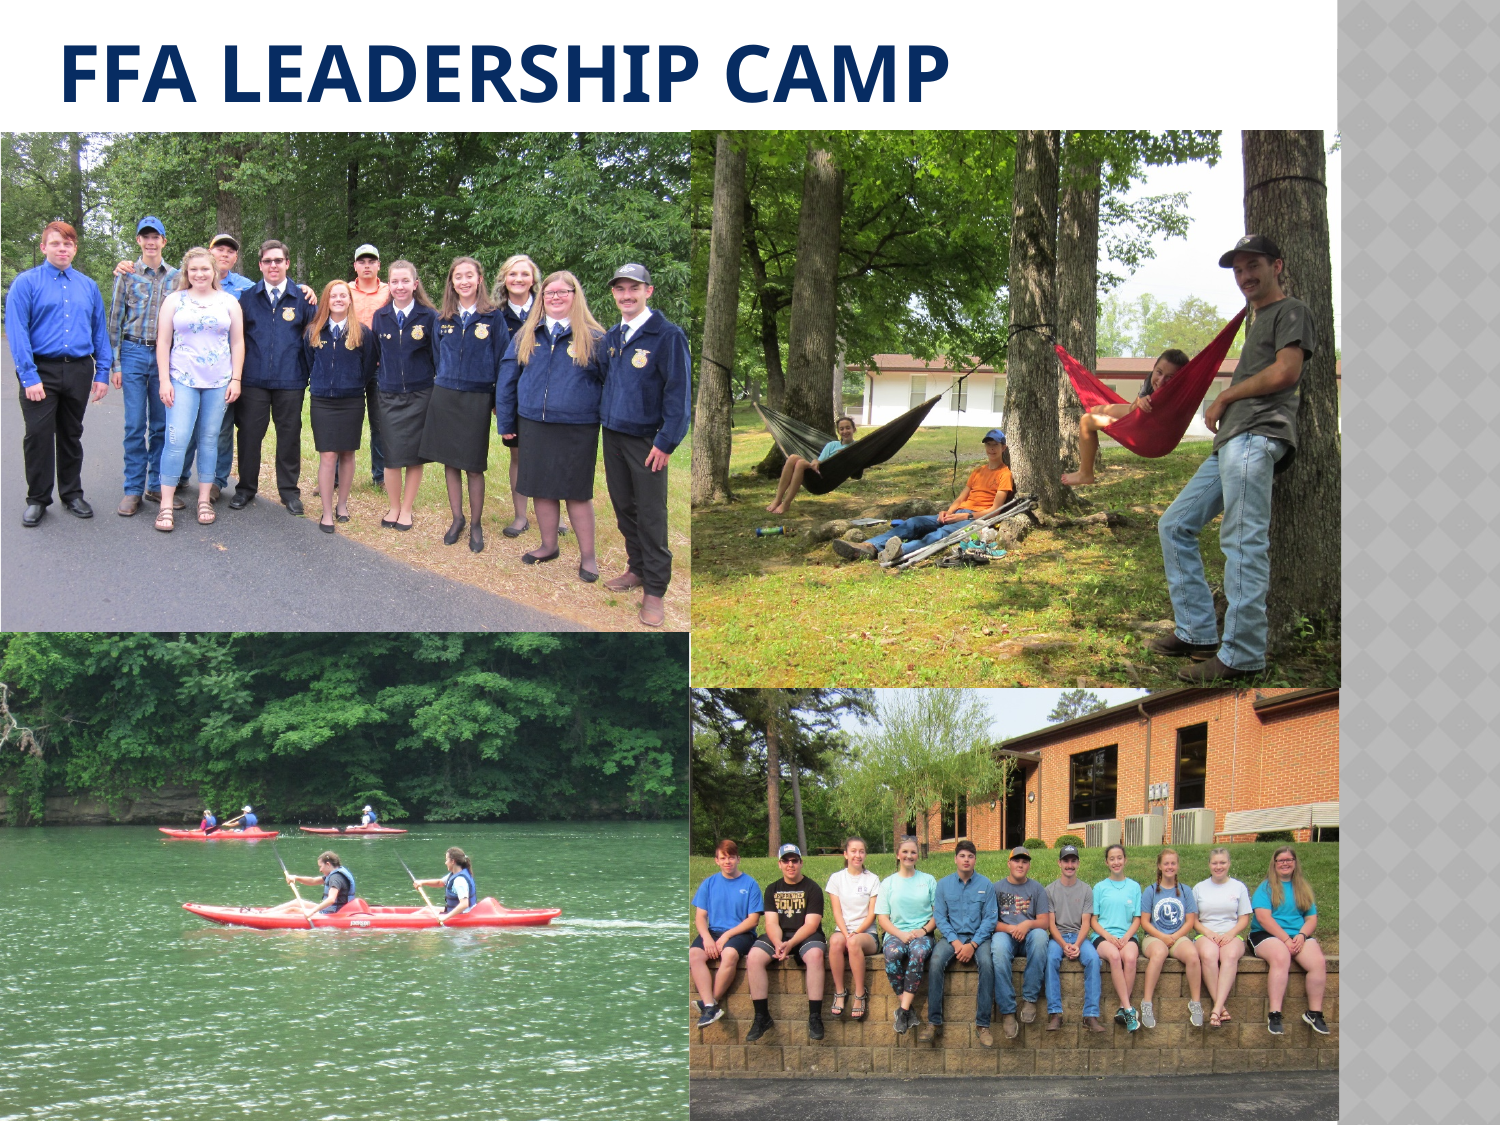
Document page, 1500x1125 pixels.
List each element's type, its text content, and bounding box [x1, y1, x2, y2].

picture [0, 129, 1342, 1121]
title FFA Leadership Camp [50, 3, 1238, 119]
picture [693, 695, 1340, 1122]
